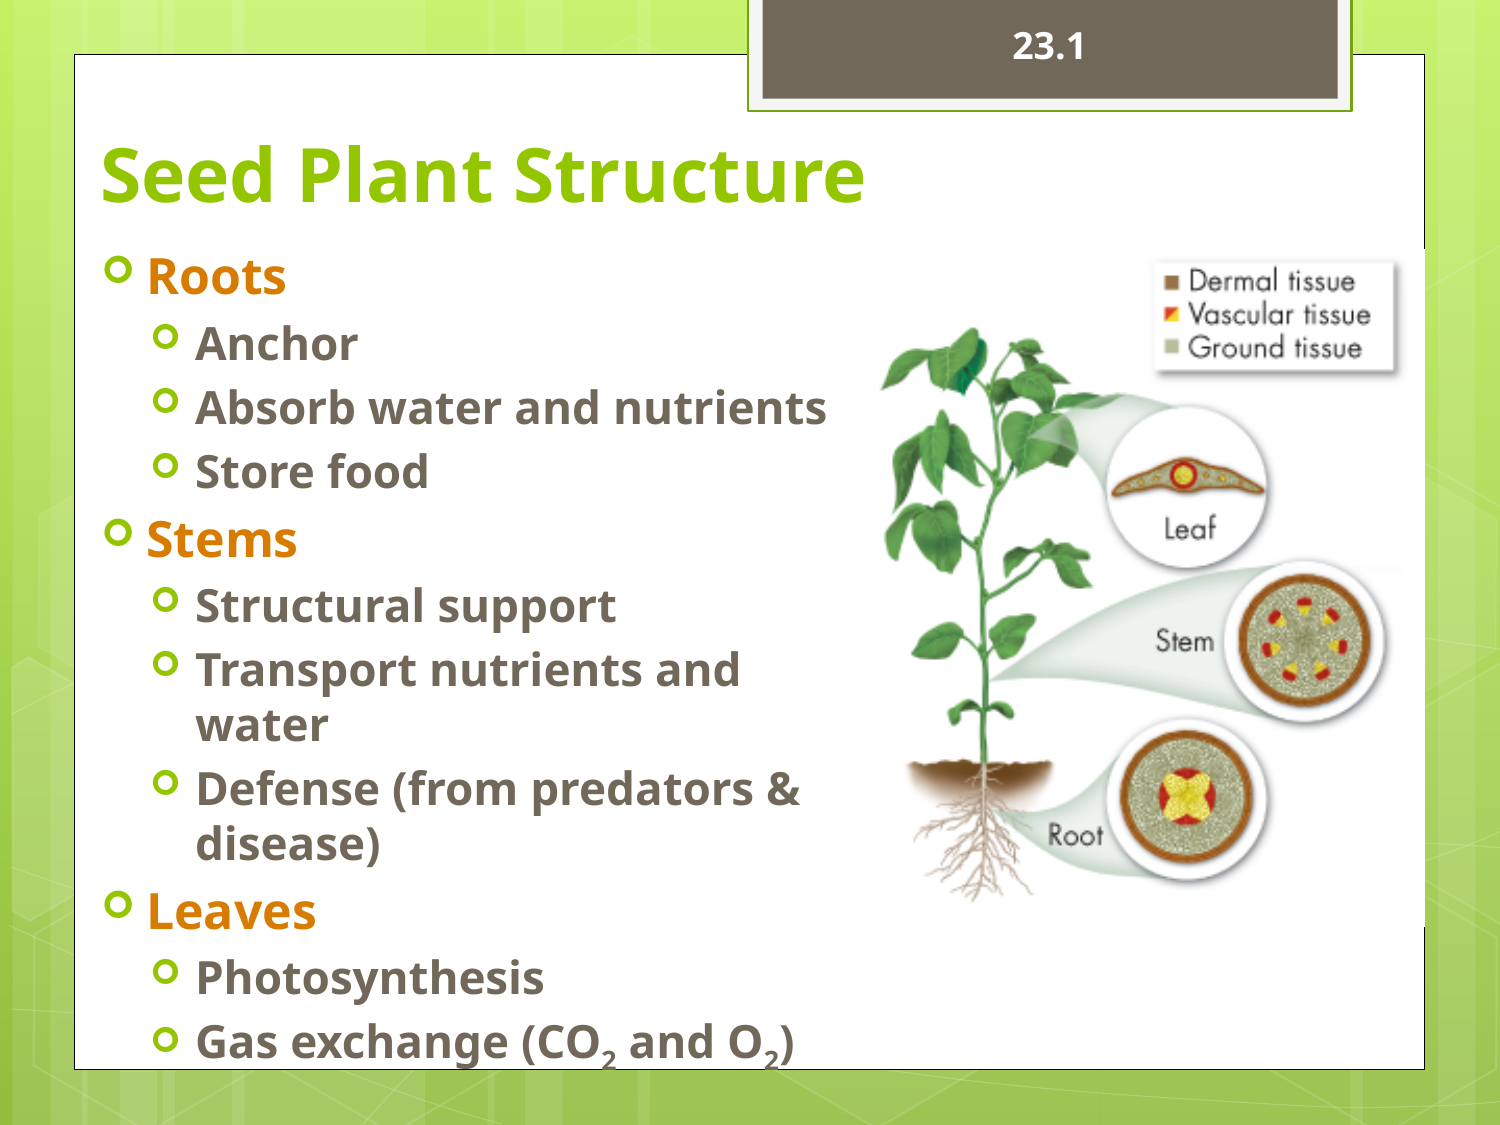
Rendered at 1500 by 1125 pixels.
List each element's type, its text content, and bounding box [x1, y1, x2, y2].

text_box 23.1 [924, 14, 1175, 75]
list Roots Anchor Absorb water and nutrients Store food Stems Structural support Transport nutrients and water Defense (from predators & disease) Leaves Photosynthesis Gas exchange (CO2 and O2) [75, 237, 875, 1063]
title Seed Plant Structure [85, 37, 1238, 225]
picture [841, 249, 1426, 928]
